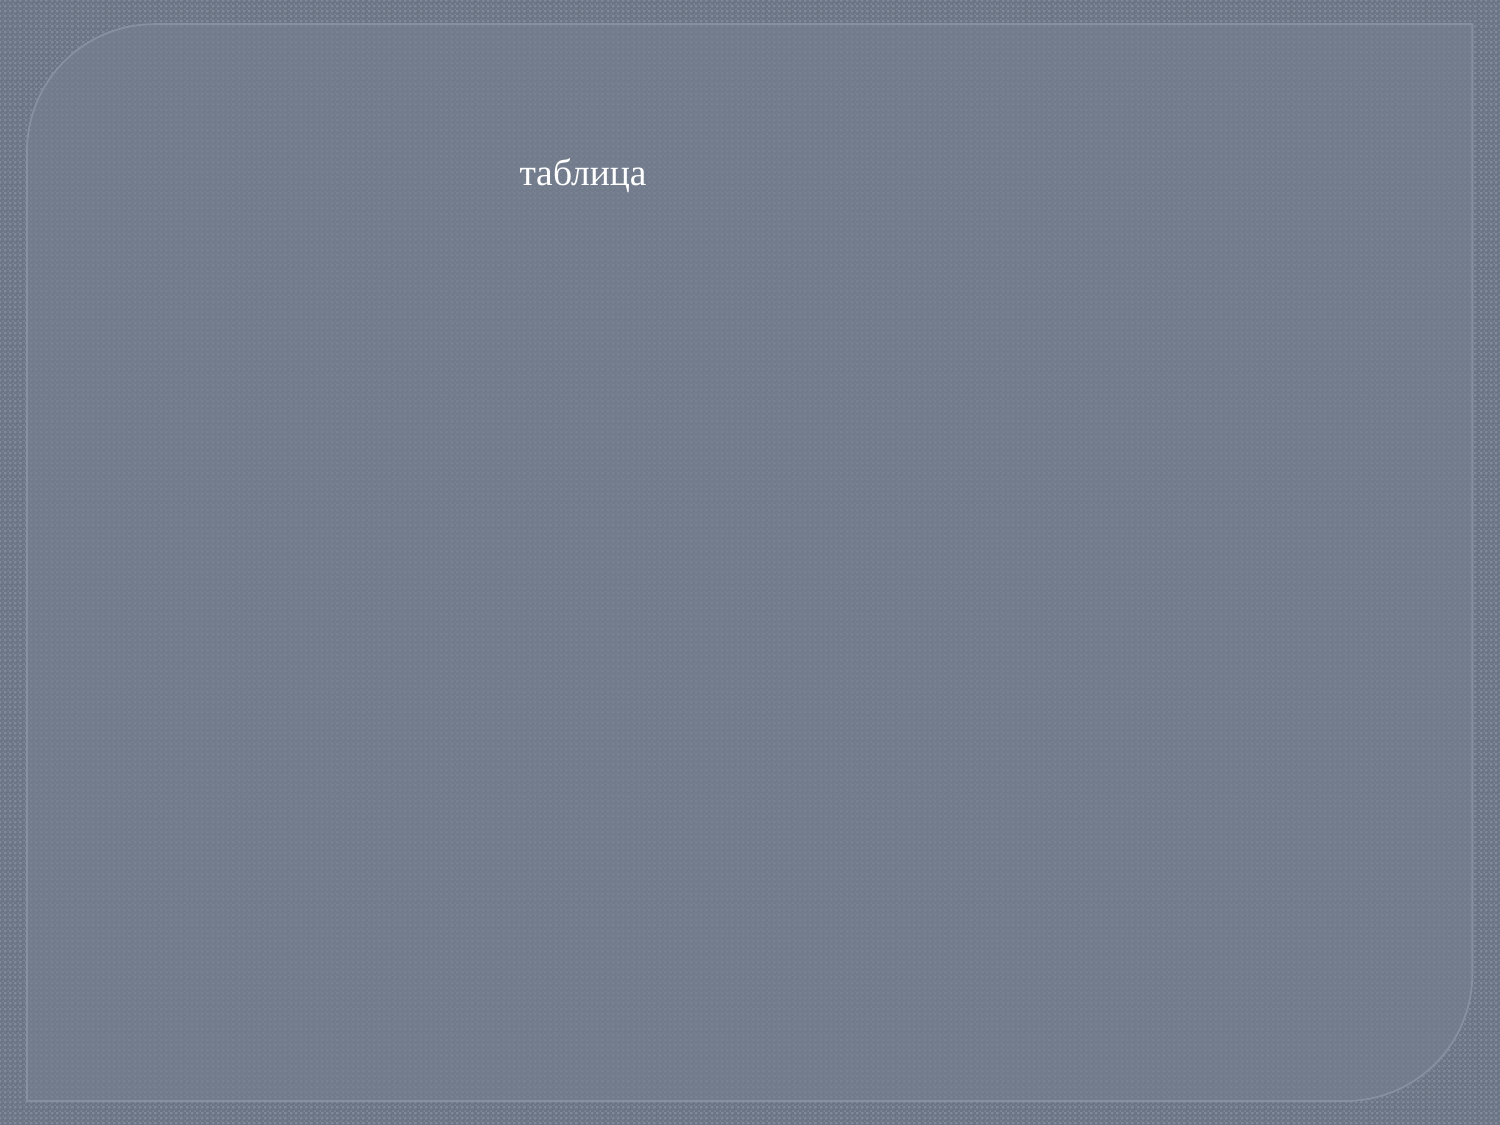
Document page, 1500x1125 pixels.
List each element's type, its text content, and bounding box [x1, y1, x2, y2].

text_box таблица [504, 140, 662, 201]
